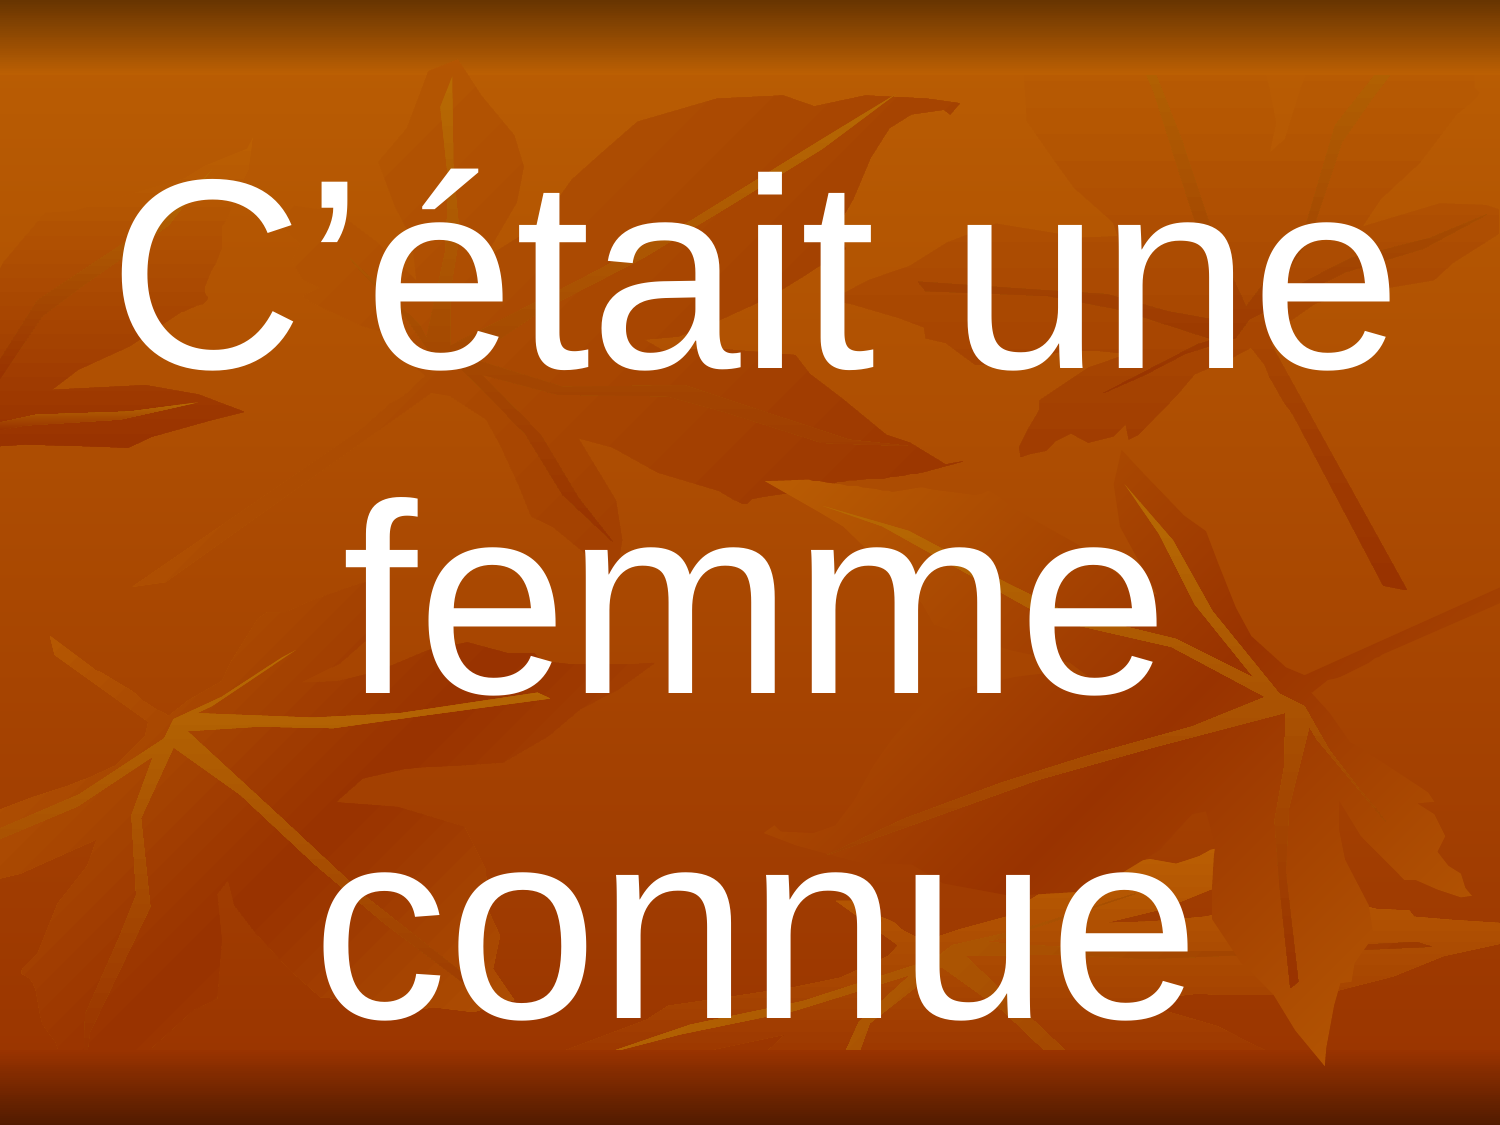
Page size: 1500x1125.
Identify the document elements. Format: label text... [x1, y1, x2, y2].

text_box C’était une femme connue [53, 90, 1459, 1080]
